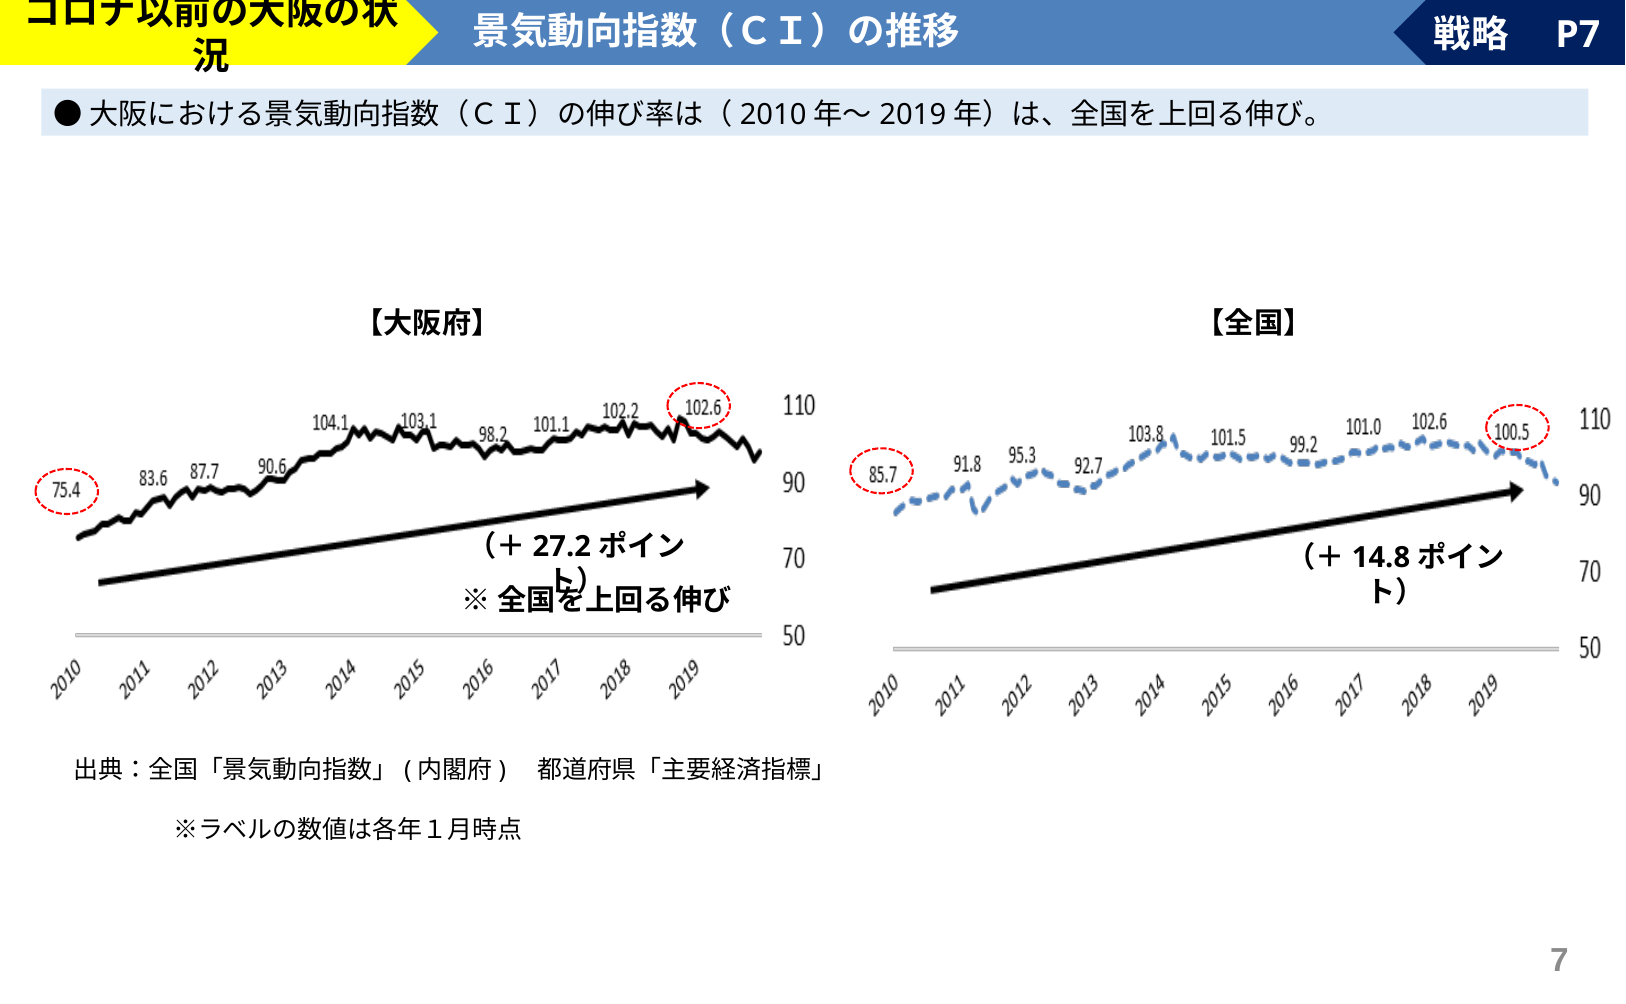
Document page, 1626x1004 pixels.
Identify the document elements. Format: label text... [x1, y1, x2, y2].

slide_number 6 [1513, 930, 1606, 985]
picture [27, 368, 830, 728]
text_box 景気動向指数（ＣＩ）の推移 [409, 0, 1423, 65]
picture [845, 378, 1625, 747]
text_box 【全国】 [995, 297, 1514, 348]
text_box 出典：全国「景気動向指数」(内閣府) 都道府県「主要経済指標」 ※ラベルの数値は各年１月時点 [58, 746, 864, 852]
text_box コロナ以前の大阪の状況 [0, 0, 440, 66]
text_box ●大阪における景気動向指数（ＣＩ）の伸び率は（2010年〜2019年）は、全国を上回る伸び。 [40, 87, 1589, 137]
text_box 【大阪府】 [168, 297, 687, 347]
text_box 戦略 P7 [1392, 0, 1625, 66]
